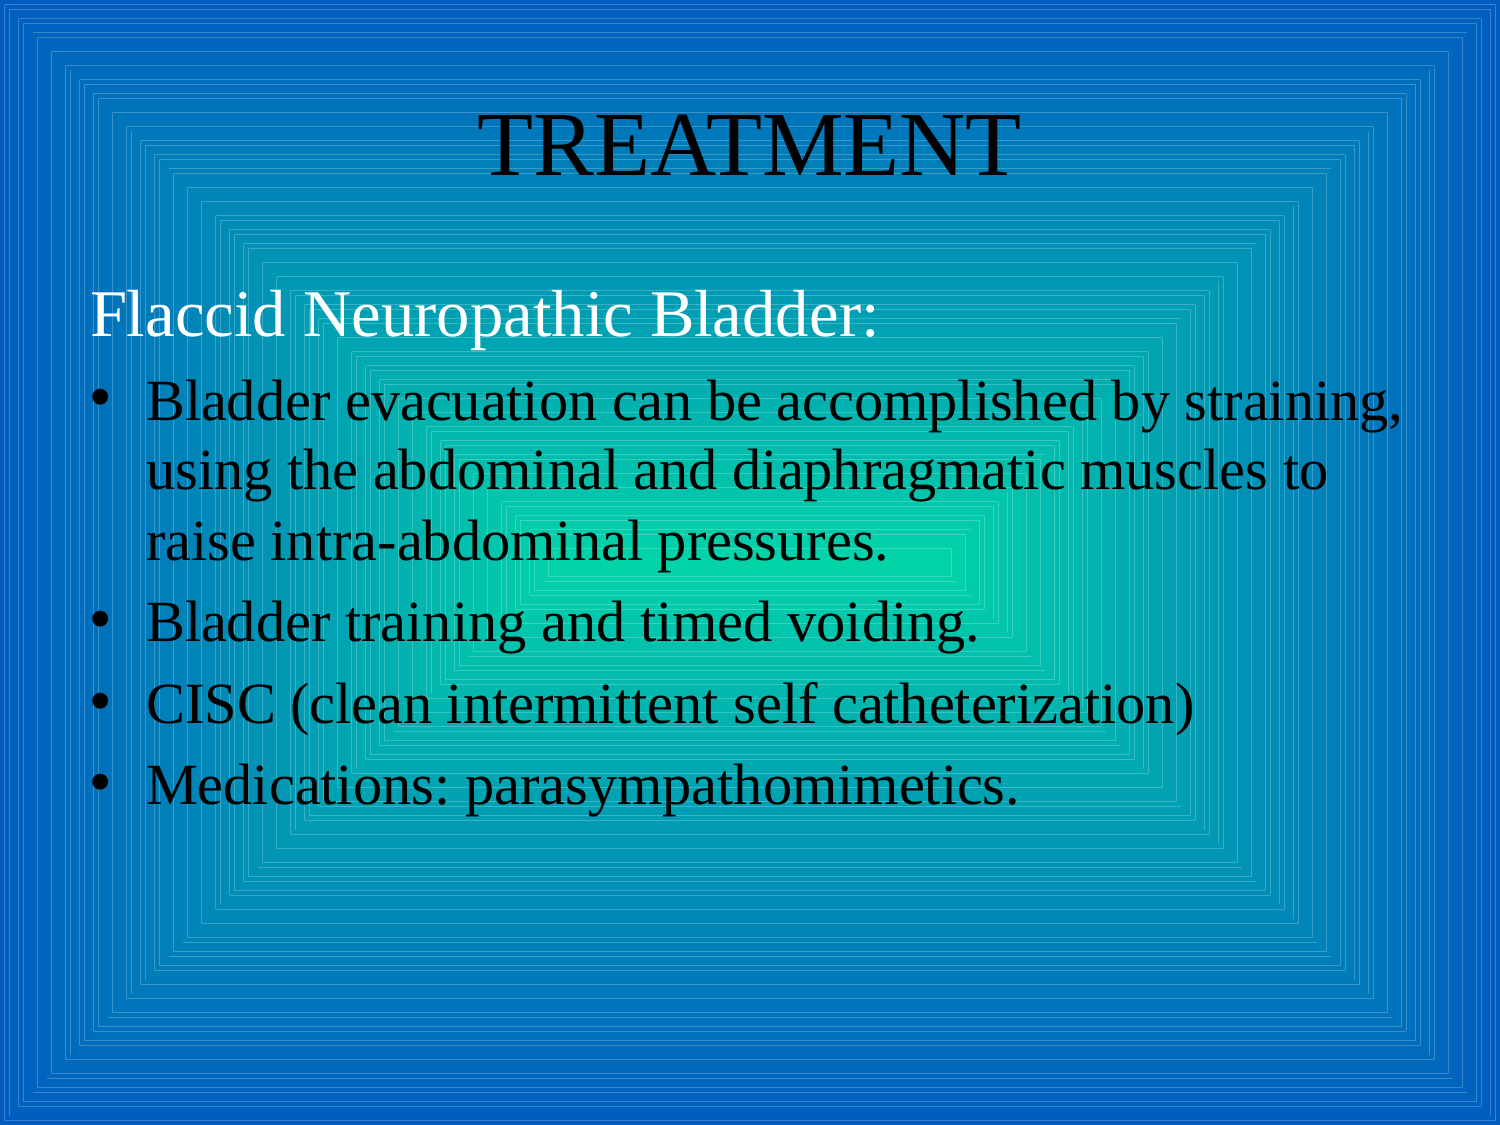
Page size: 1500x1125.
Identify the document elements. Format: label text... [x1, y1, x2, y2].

list Flaccid Neuropathic Bladder: Bladder evacuation can be accomplished by straining, using the abdominal and diaphragmatic muscles to raise intra-abdominal pressures. Bladder training and timed voiding. CISC (clean intermittent self catheterization) Medications: parasympathomimetics. [75, 262, 1425, 1005]
title TREATMENT [75, 45, 1425, 233]
